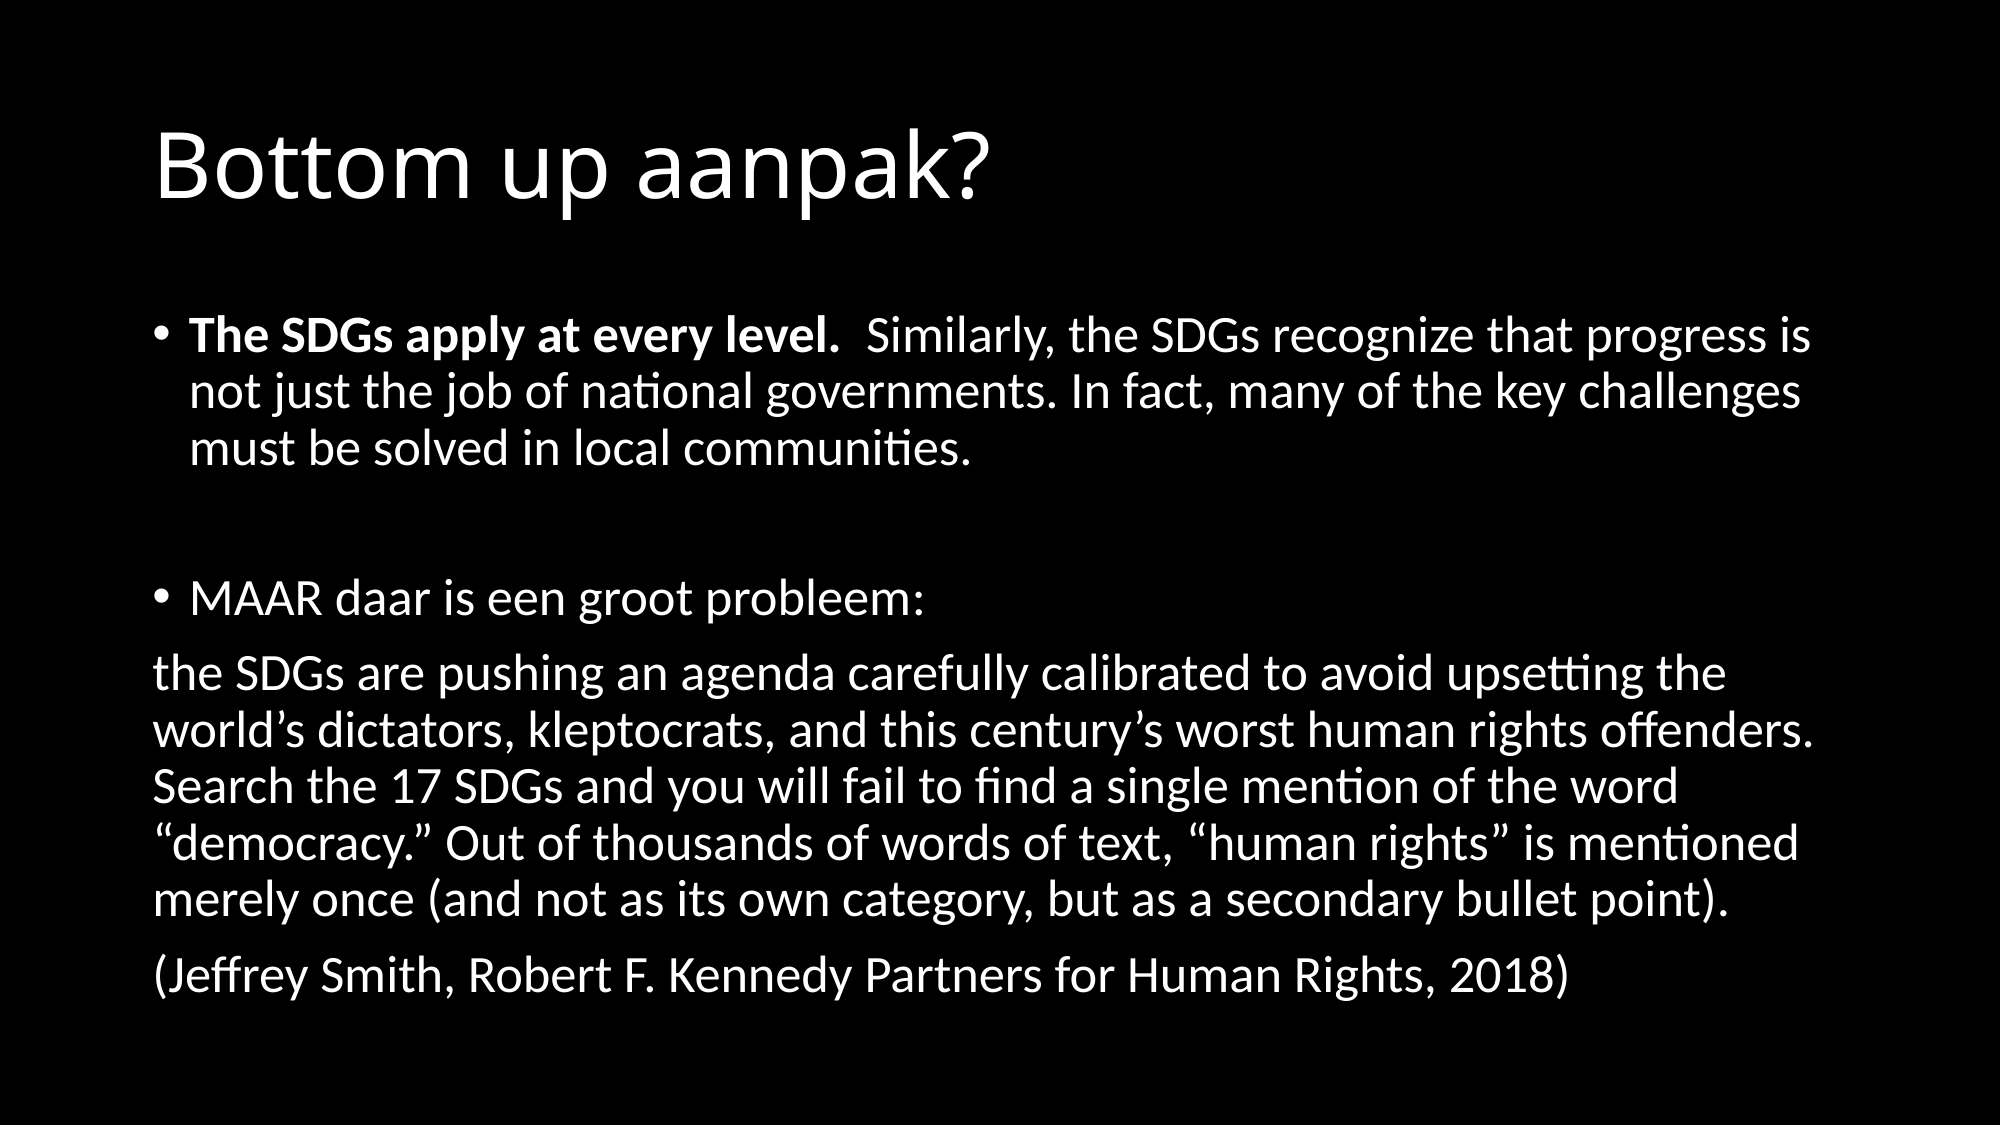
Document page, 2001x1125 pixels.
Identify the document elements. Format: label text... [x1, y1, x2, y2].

title Bottom up aanpak? [137, 59, 1863, 278]
list The SDGs apply at every level. Similarly, the SDGs recognize that progress is not just the job of national governments. In fact, many of the key challenges must be solved in local communities. MAAR daar is een groot probleem: the SDGs are pushing an agenda carefully calibrated to avoid upsetting the world’s dictators, kleptocrats, and this century’s worst human rights offenders. Search the 17 SDGs and you will fail to find a single mention of the word “democracy.” Out of thousands of words of text, “human rights” is mentioned merely once (and not as its own category, but as a secondary bullet point). (Jeffrey Smith, Robert F. Kennedy Partners for Human Rights, 2018) [137, 299, 1863, 1014]
